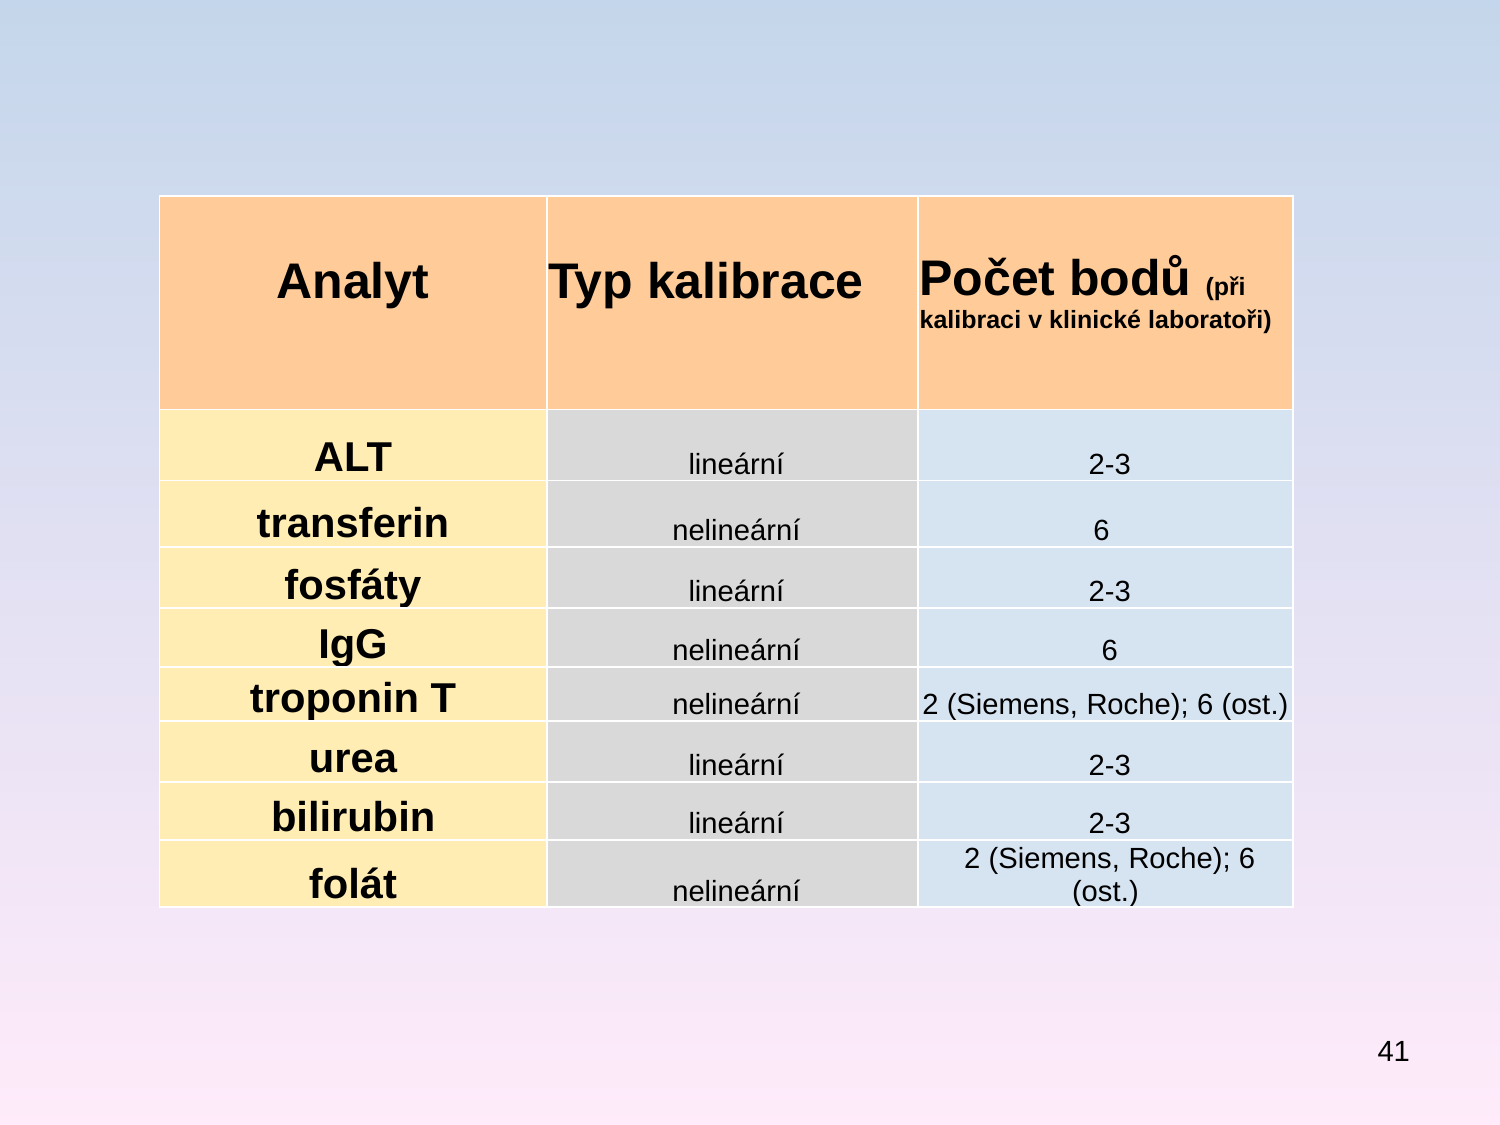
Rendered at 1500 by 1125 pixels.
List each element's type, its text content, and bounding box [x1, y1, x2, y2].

table_cell 6 [919, 481, 1292, 546]
table_cell nelineární [548, 668, 917, 720]
table_cell nelineární [548, 841, 917, 906]
table_cell lineární [548, 548, 917, 607]
table_cell 6 [919, 609, 1292, 666]
table_cell troponin T [160, 668, 546, 720]
table_cell 2 (Siemens, Roche); 6 (ost.) [919, 841, 1292, 906]
table_cell ALT [160, 410, 546, 480]
table_cell fosfáty [160, 548, 546, 607]
table_header Typ kalibrace [548, 197, 917, 409]
table_cell lineární [548, 722, 917, 781]
table_cell transferin [160, 481, 546, 546]
table_cell nelineární [548, 481, 917, 546]
table_cell nelineární [548, 609, 917, 666]
table_cell lineární [548, 783, 917, 839]
table_cell folát [160, 841, 546, 906]
table_cell 2-3 [919, 410, 1292, 480]
table_cell IgG [160, 609, 546, 666]
table_cell bilirubin [160, 783, 546, 839]
table_cell lineární [548, 410, 917, 480]
slide_number 41 [1074, 1024, 1425, 1103]
table_cell 2-3 [919, 783, 1292, 839]
table_cell 2-3 [919, 722, 1292, 781]
table_cell 2 (Siemens, Roche); 6 (ost.) [919, 668, 1292, 720]
table_cell 2-3 [919, 548, 1292, 607]
table_header Analyt [160, 197, 546, 409]
table_header Počet bodů (při kalibraci v klinické laboratoři) [919, 197, 1292, 409]
table_cell urea [160, 722, 546, 781]
